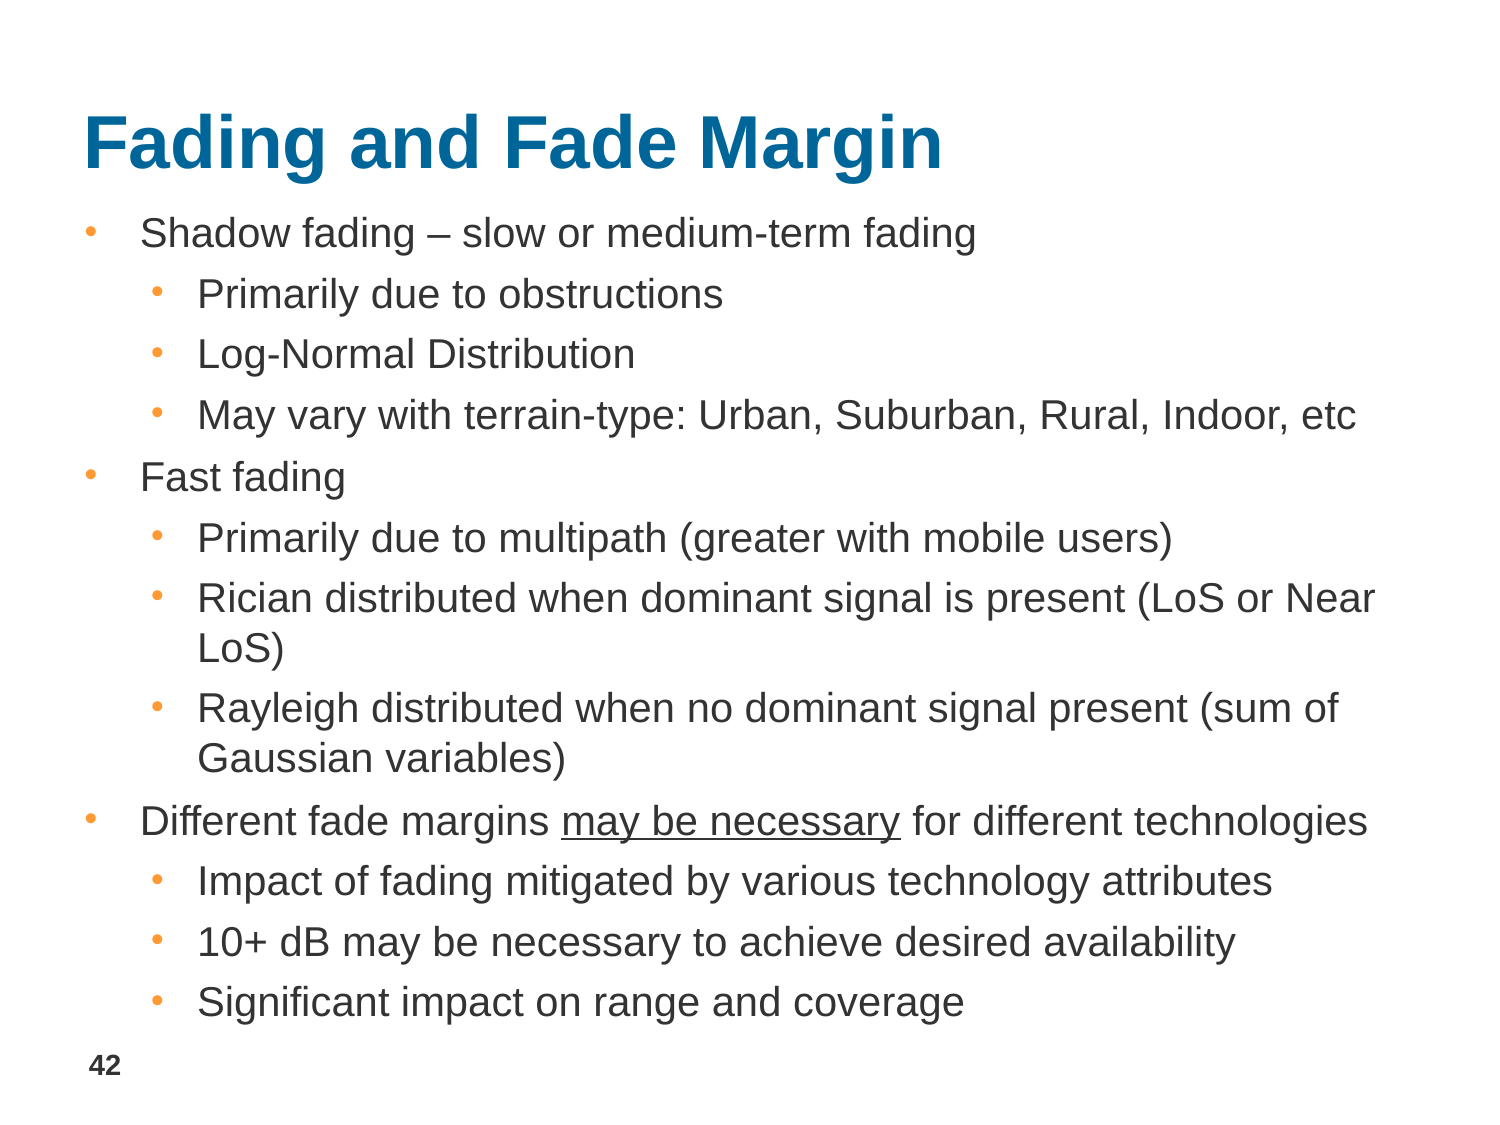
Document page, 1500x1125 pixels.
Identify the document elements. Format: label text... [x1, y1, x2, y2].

slide_number 42 [72, 1038, 138, 1099]
list Shadow fading – slow or medium-term fading Primarily due to obstructions Log-Normal Distribution May vary with terrain-type: Urban, Suburban, Rural, Indoor, etc Fast fading Primarily due to multipath (greater with mobile users) Rician distributed when dominant signal is present (LoS or Near LoS) Rayleigh distributed when no dominant signal present (sum of Gaussian variables) Different fade margins may be necessary for different technologies Impact of fading mitigated by various technology attributes 10+ dB may be necessary to achieve desired availability Significant impact on range and coverage [68, 197, 1459, 998]
title Fading and Fade Margin [75, 14, 1425, 197]
